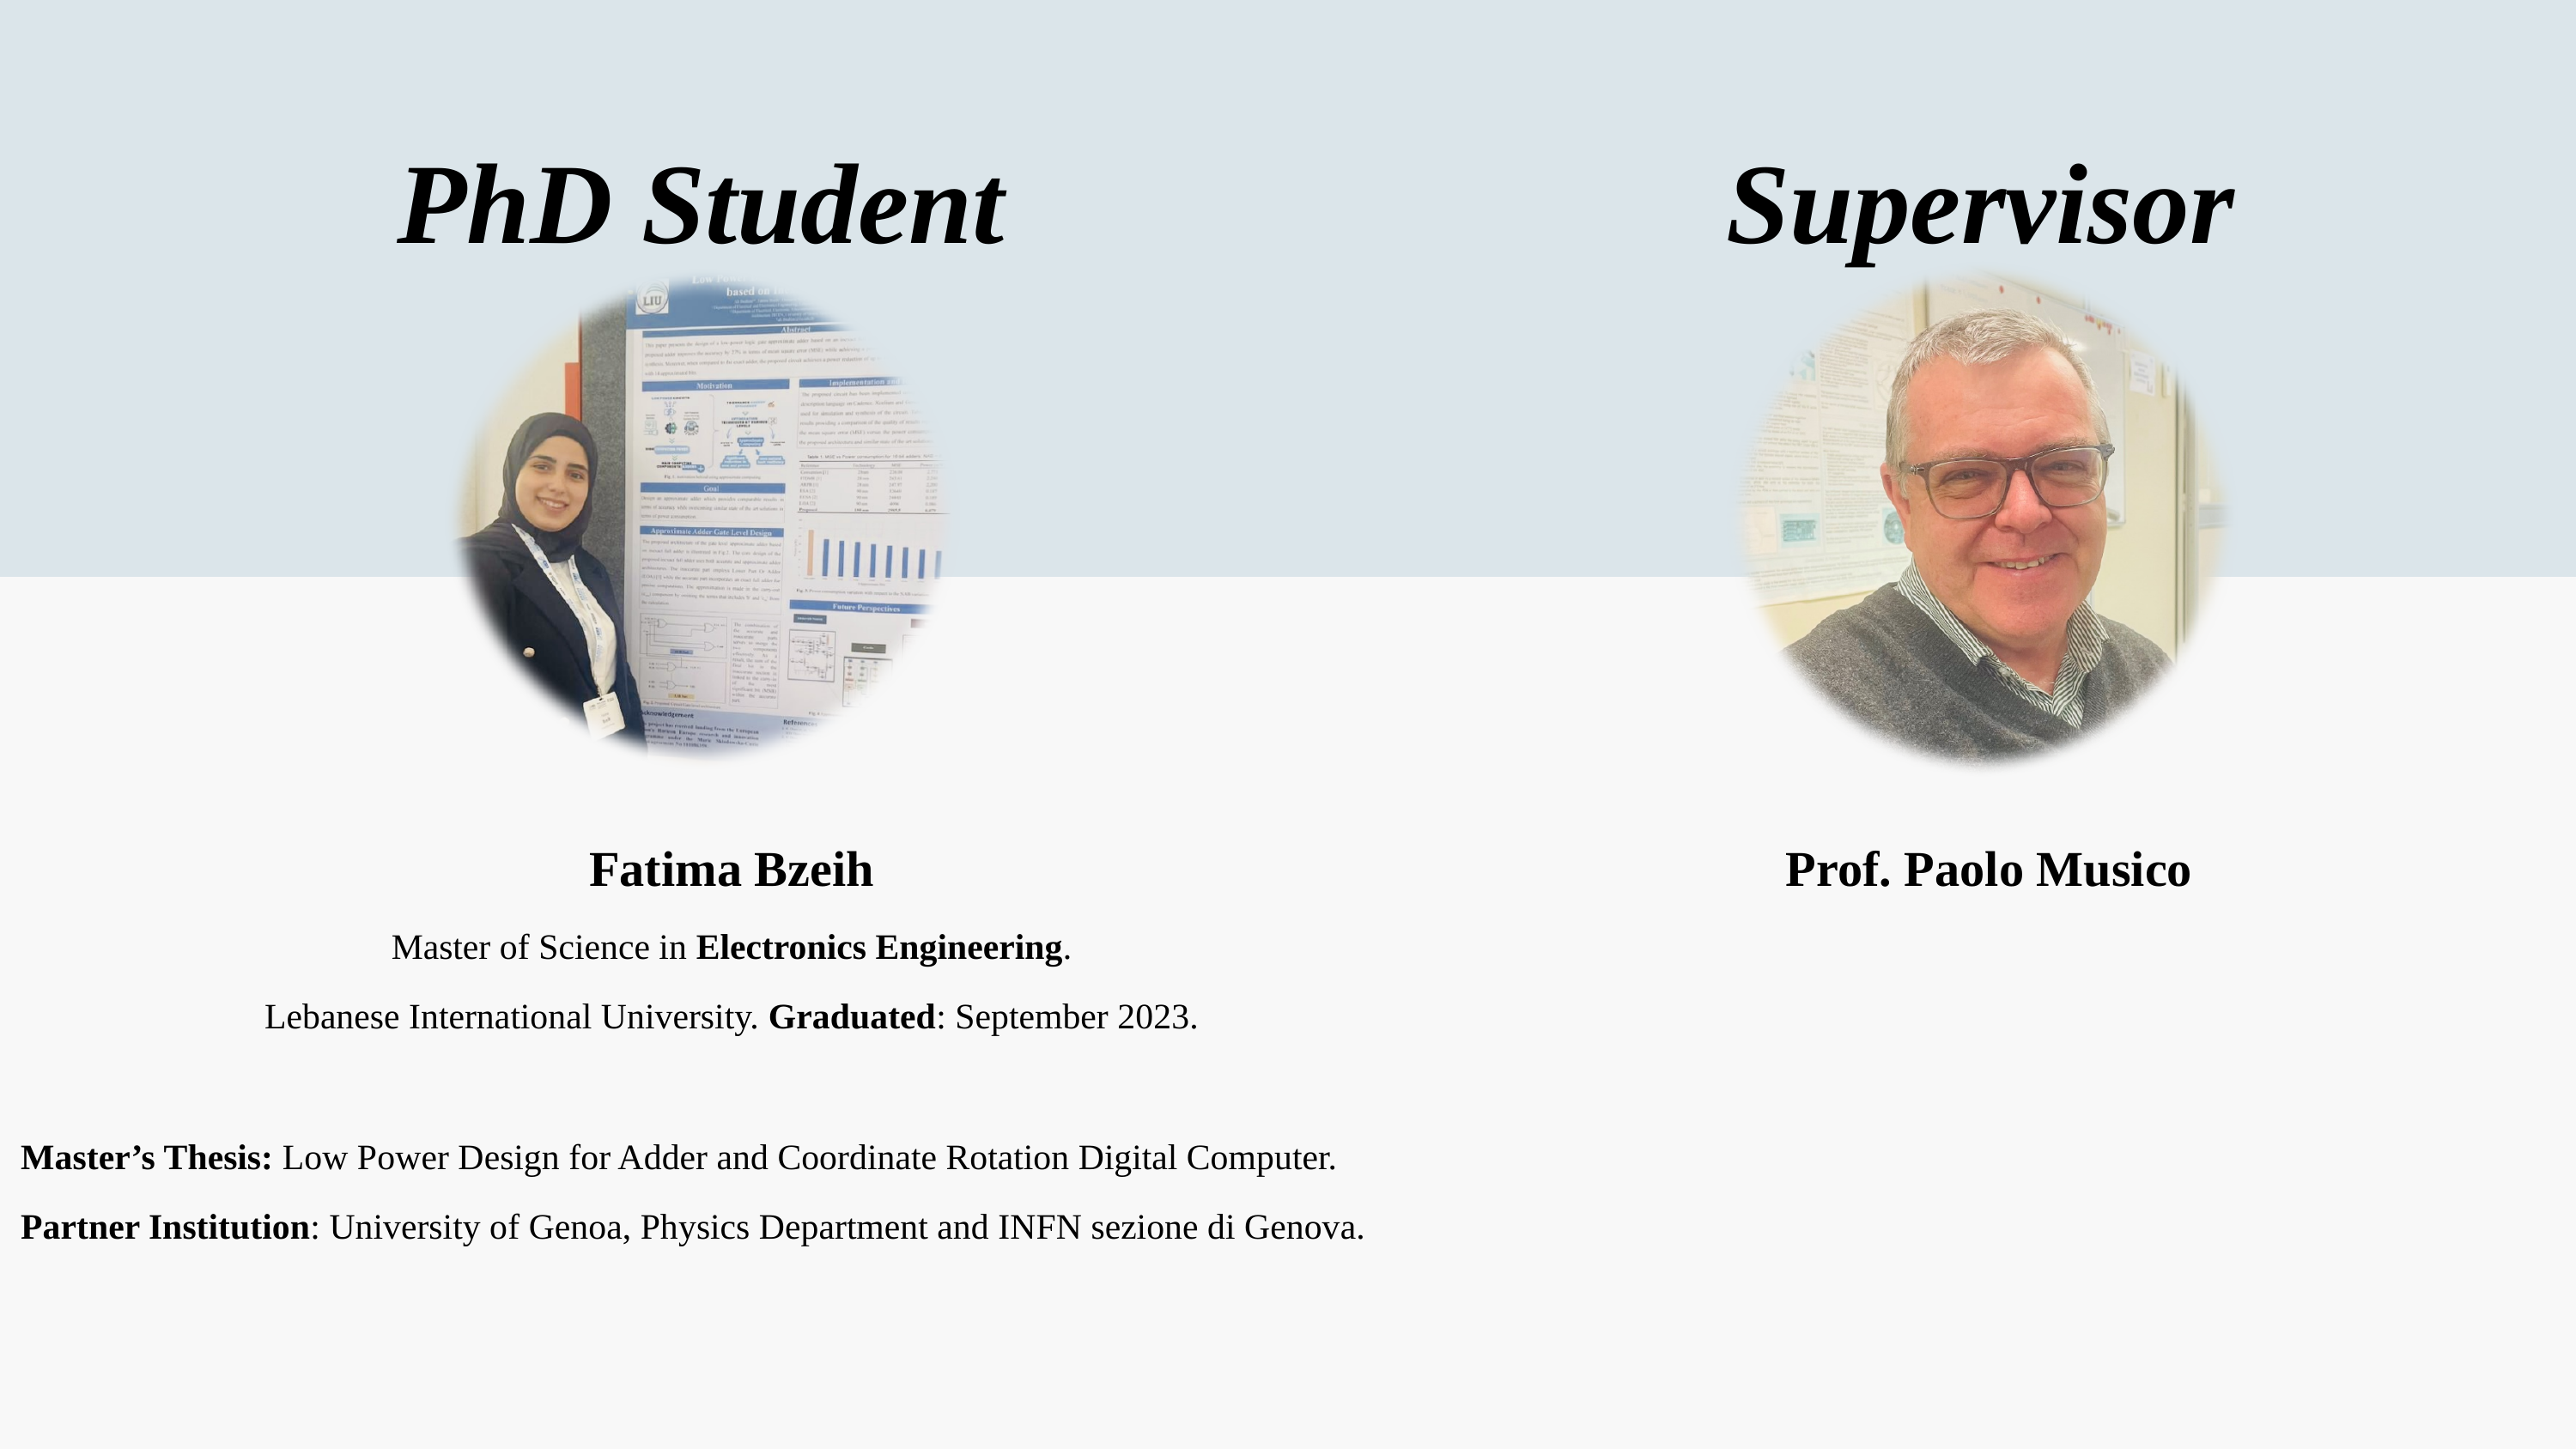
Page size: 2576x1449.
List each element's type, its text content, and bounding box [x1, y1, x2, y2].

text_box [0, 0, 2576, 578]
picture [444, 268, 961, 770]
text_box Prof. Paolo Musico [1641, 826, 2343, 897]
text_box Fatima Bzeih Master of Science in Electronics Engineering. Lebanese International University. Graduated: September 2023. Master’s Thesis: Low Power Design for Adder and Coordinate Rotation Digital Computer. Partner Institution: University of Genoa, Physics Department and INFN sezione di Genova. [0, 826, 1641, 1318]
picture [1725, 261, 2239, 777]
